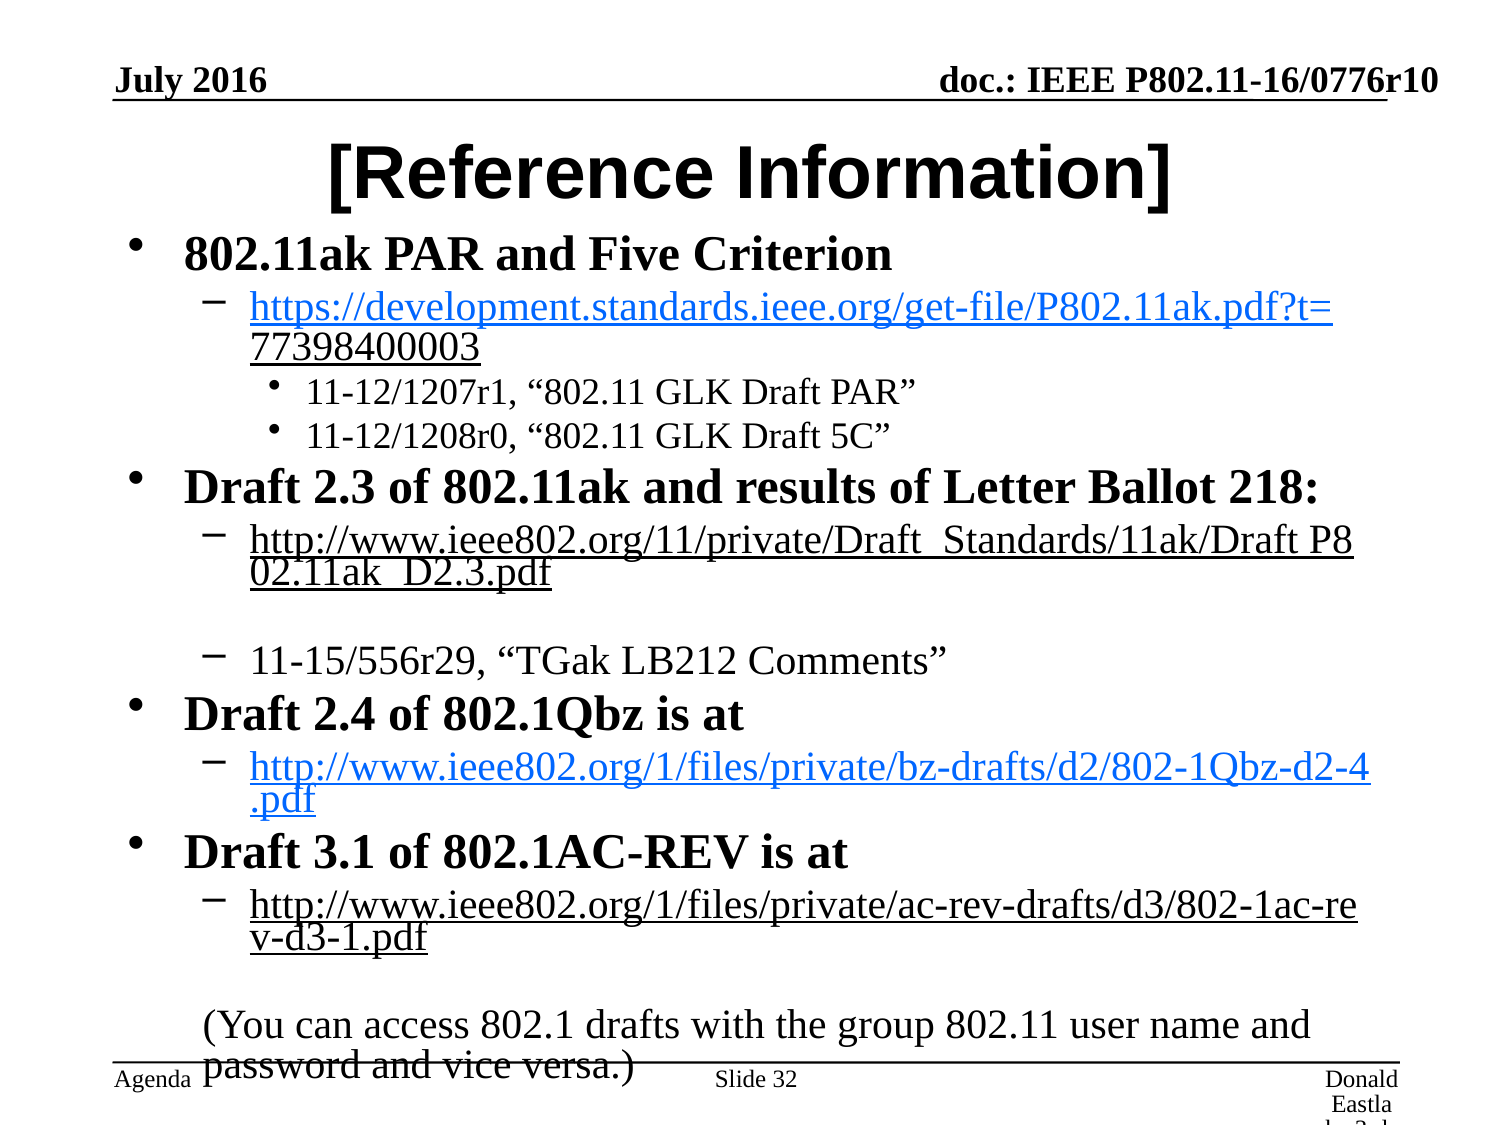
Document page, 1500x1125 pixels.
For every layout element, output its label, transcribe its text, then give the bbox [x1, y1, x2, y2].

slide_number Slide 32 [712, 1063, 800, 1093]
list 802.11ak PAR and Five Criterion https://development.standards.ieee.org/get-file/P802.11ak.pdf?t=77398400003 11-12/1207r1, “802.11 GLK Draft PAR” 11-12/1208r0, “802.11 GLK Draft 5C” Draft 2.3 of 802.11ak and results of Letter Ballot 218: http://www.ieee802.org/11/private/Draft_Standards/11ak/Draft P802.11ak_D2.3.pdf 11-15/556r29, “TGak LB212 Comments” Draft 2.4 of 802.1Qbz is at http://www.ieee802.org/1/files/private/bz-drafts/d2/802-1Qbz-d2-4.pdf Draft 3.1 of 802.1AC-REV is at http://www.ieee802.org/1/files/private/ac-rev-drafts/d3/802-1ac-rev-d3-1.pdf (You can access 802.1 drafts with the group 802.11 user name and password and vice versa.) [112, 224, 1388, 1063]
title [Reference Information] [112, 112, 1388, 224]
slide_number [114, 54, 290, 100]
footer Donald Eastlake 3rd, Huawei Technologies [1325, 1062, 1402, 1093]
